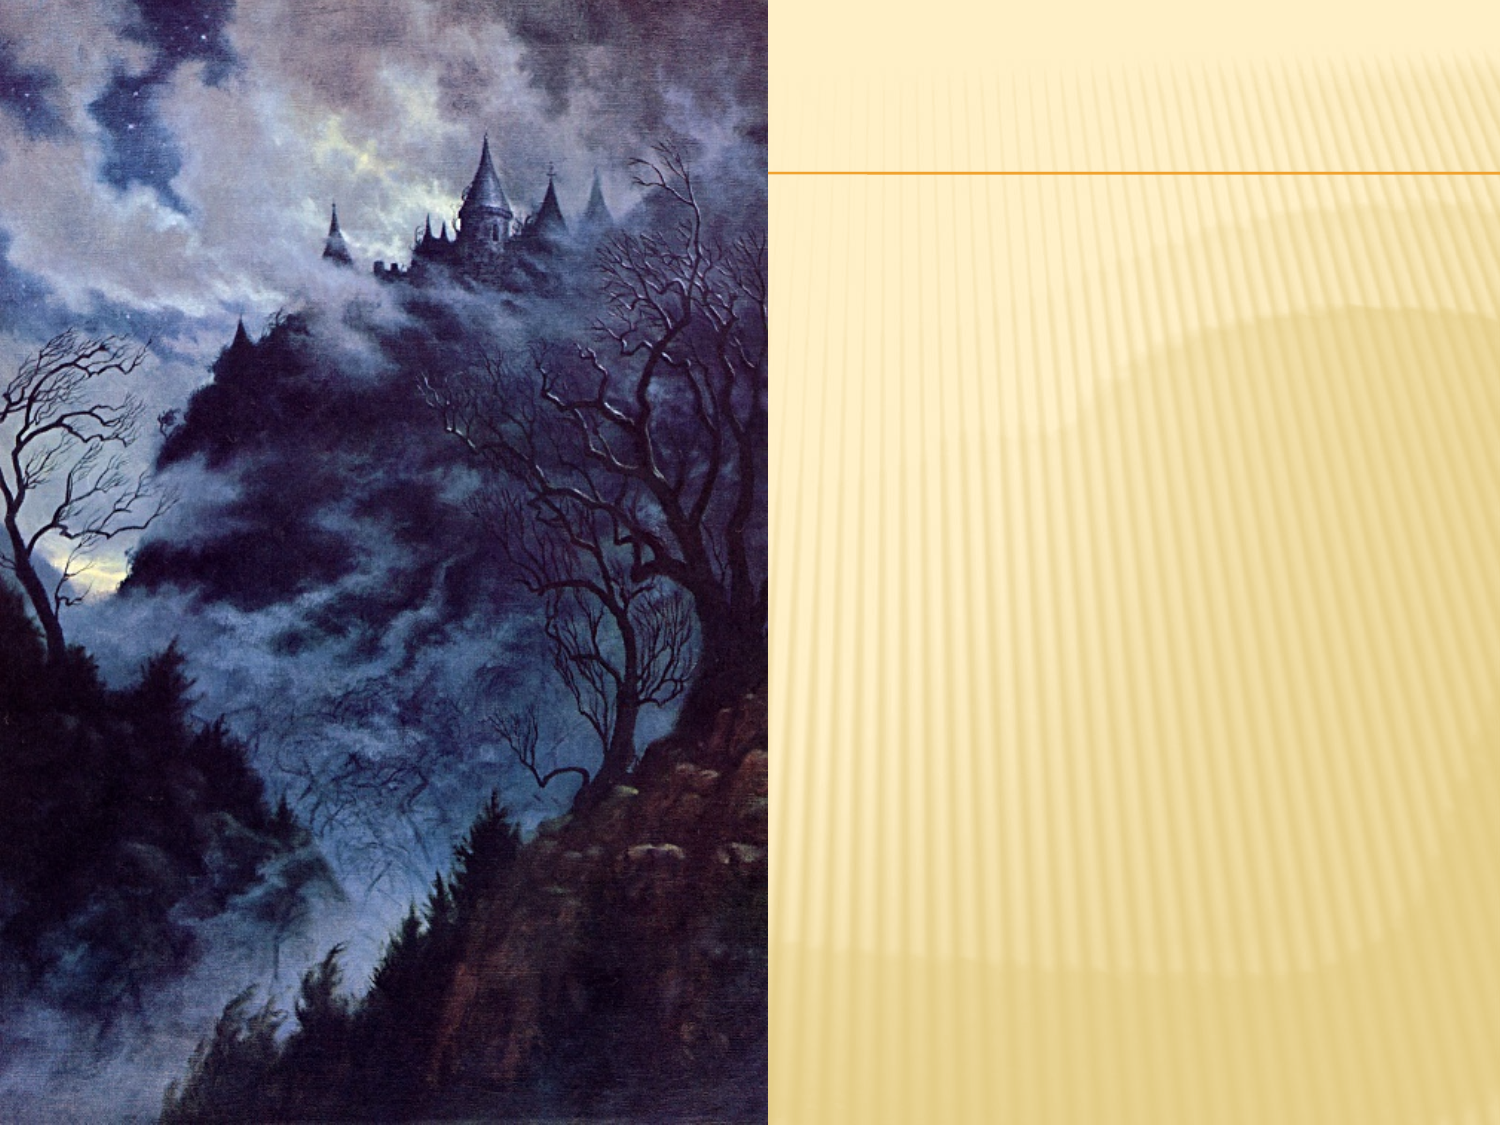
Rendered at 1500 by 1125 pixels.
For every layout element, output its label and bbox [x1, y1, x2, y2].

list [0, 0, 768, 1125]
